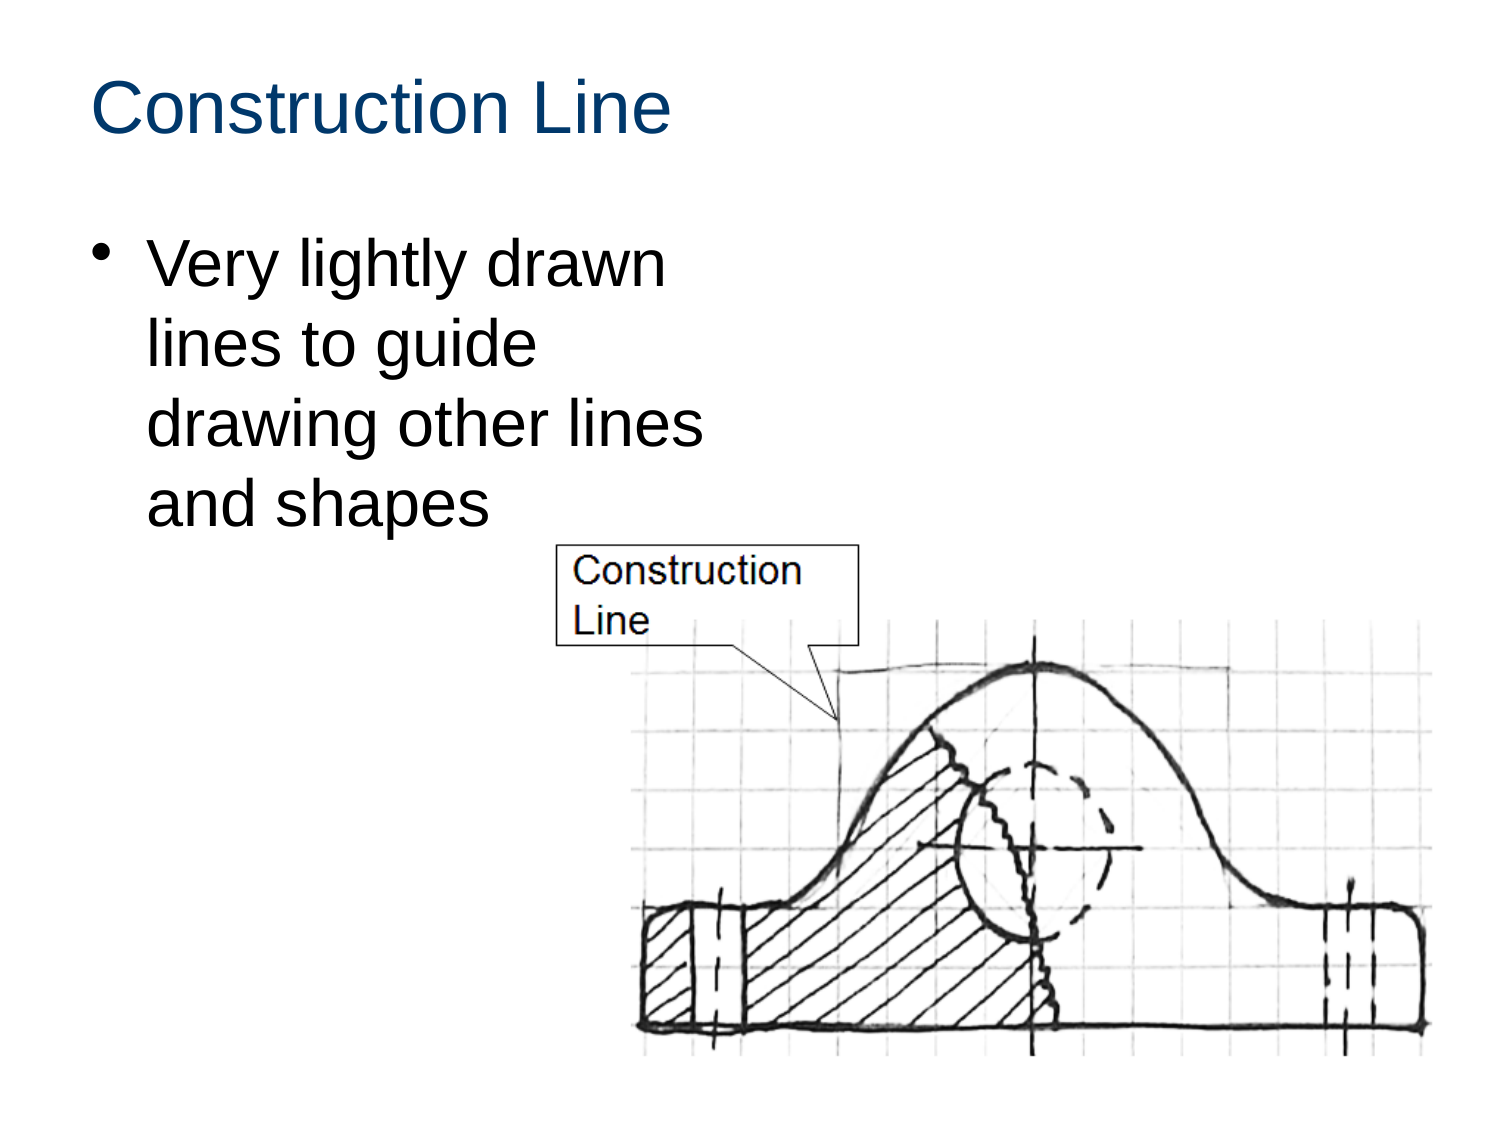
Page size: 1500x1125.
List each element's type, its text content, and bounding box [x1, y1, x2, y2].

title Construction Line [74, 44, 1426, 163]
picture [531, 524, 1451, 1072]
list Very lightly drawn lines to guide drawing other lines and shapes [74, 212, 738, 1006]
